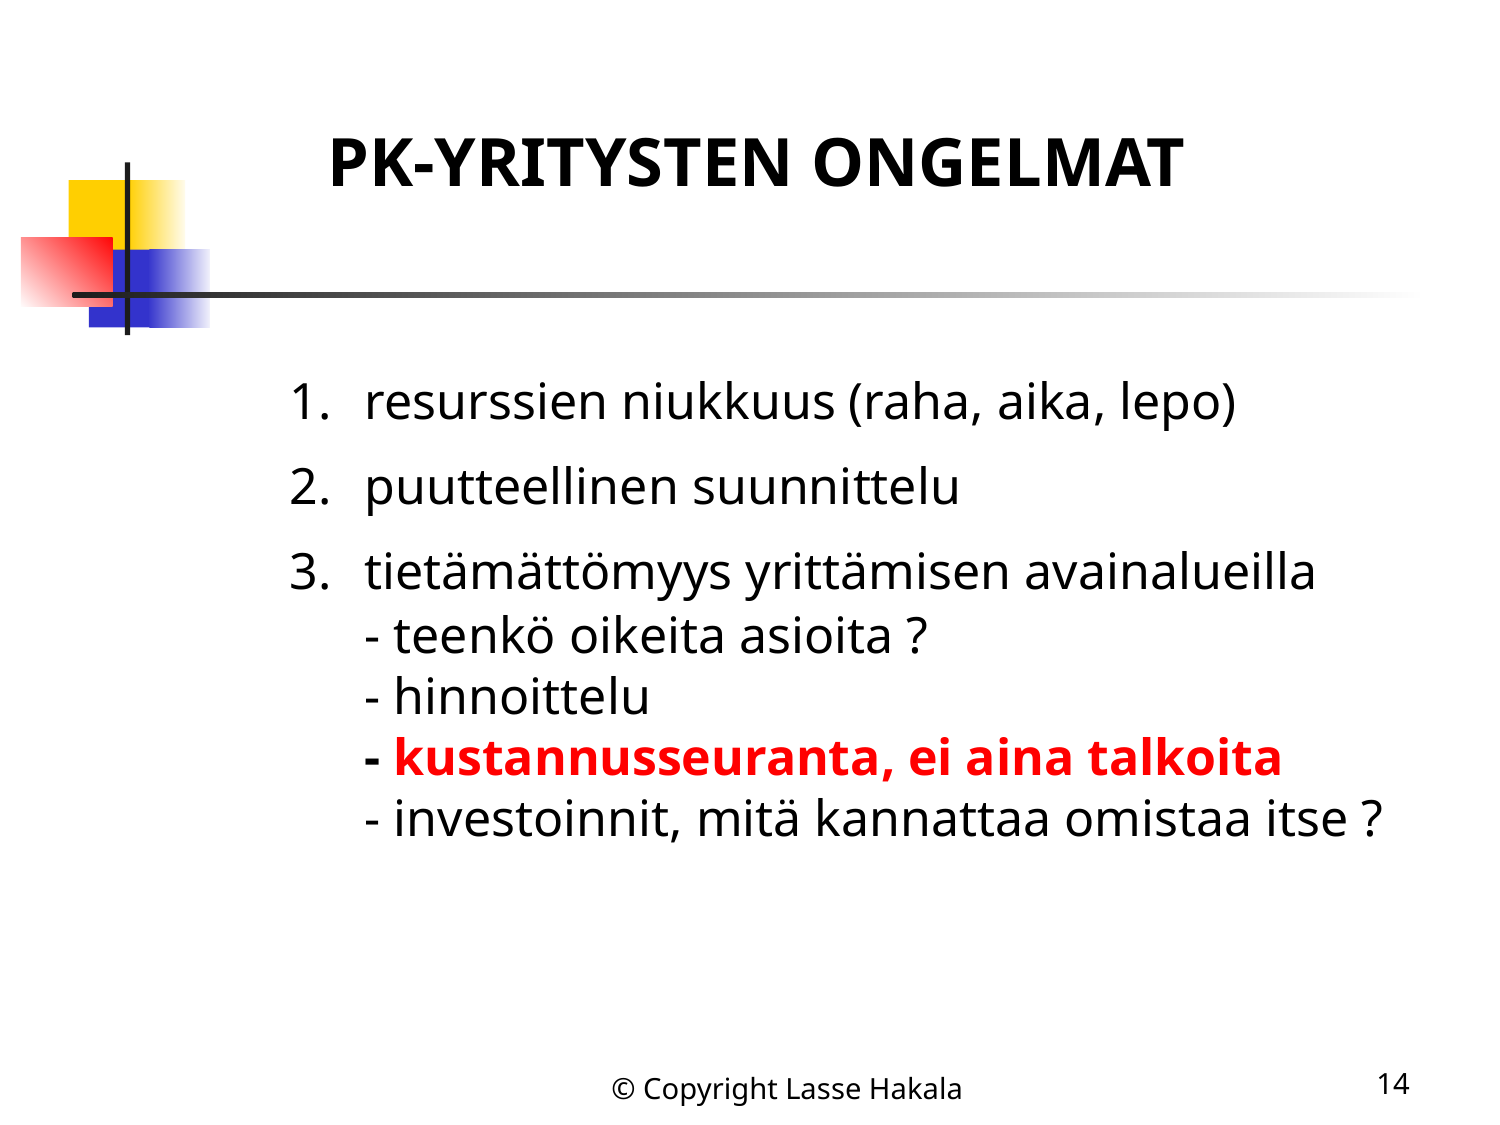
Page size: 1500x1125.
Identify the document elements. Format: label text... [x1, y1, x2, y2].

text_box PK-YRITYSTEN ONGELMAT [312, 112, 1463, 208]
text_box resurssien niukkuus (raha, aika, lepo) puutteellinen suunnittelu tietämättömyys yrittämisen avainalueilla - teenkö oikeita asioita ? - hinnoittelu - kustannusseuranta, ei aina talkoita - investoinnit, mitä kannattaa omistaa itse ? [275, 362, 1425, 924]
slide_number 14 [1112, 1037, 1426, 1113]
footer © Copyright Lasse Hakala [549, 1037, 1026, 1113]
